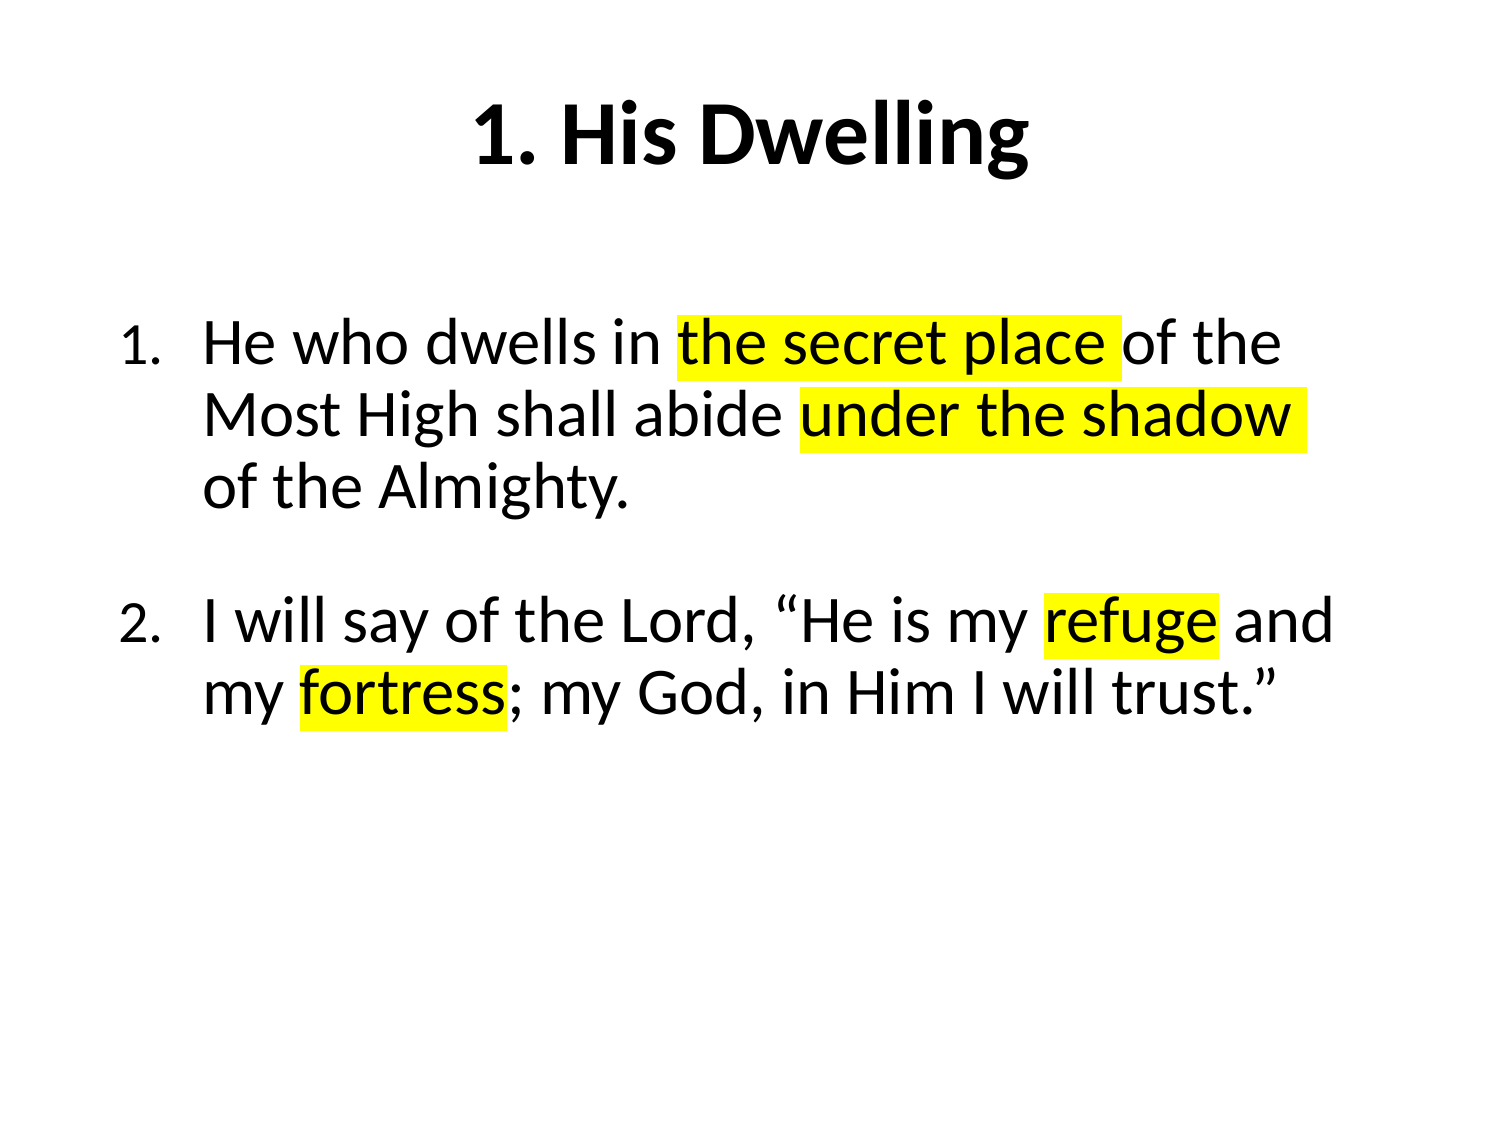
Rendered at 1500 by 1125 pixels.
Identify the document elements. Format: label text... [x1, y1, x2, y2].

list He who dwells in the secret place of the Most High shall abide under the shadow of the Almighty. I will say of the Lord, “He is my refuge and my fortress; my God, in Him I will trust.” [103, 299, 1397, 1014]
title 1. His Dwelling [103, 59, 1397, 210]
